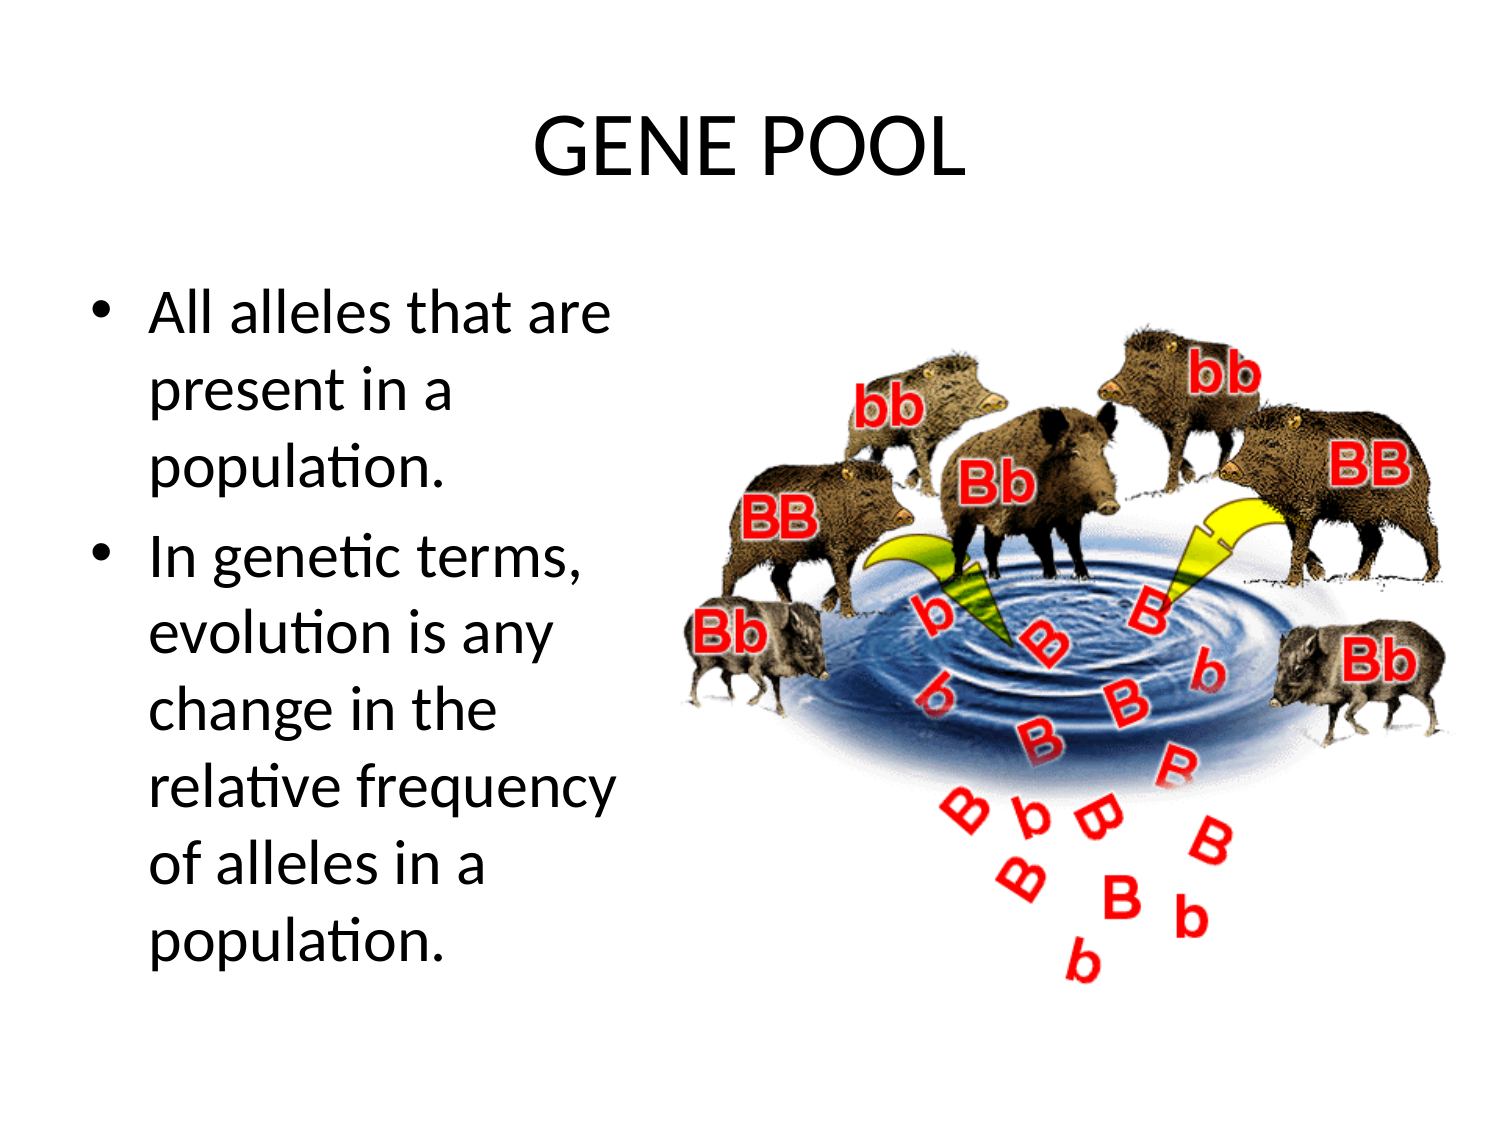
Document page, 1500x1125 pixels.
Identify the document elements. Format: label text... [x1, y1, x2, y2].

list All alleles that are present in a population. In genetic terms, evolution is any change in the relative frequency of alleles in a population. [74, 262, 638, 1006]
title GENE POOL [74, 44, 1426, 233]
picture [674, 224, 1457, 1007]
